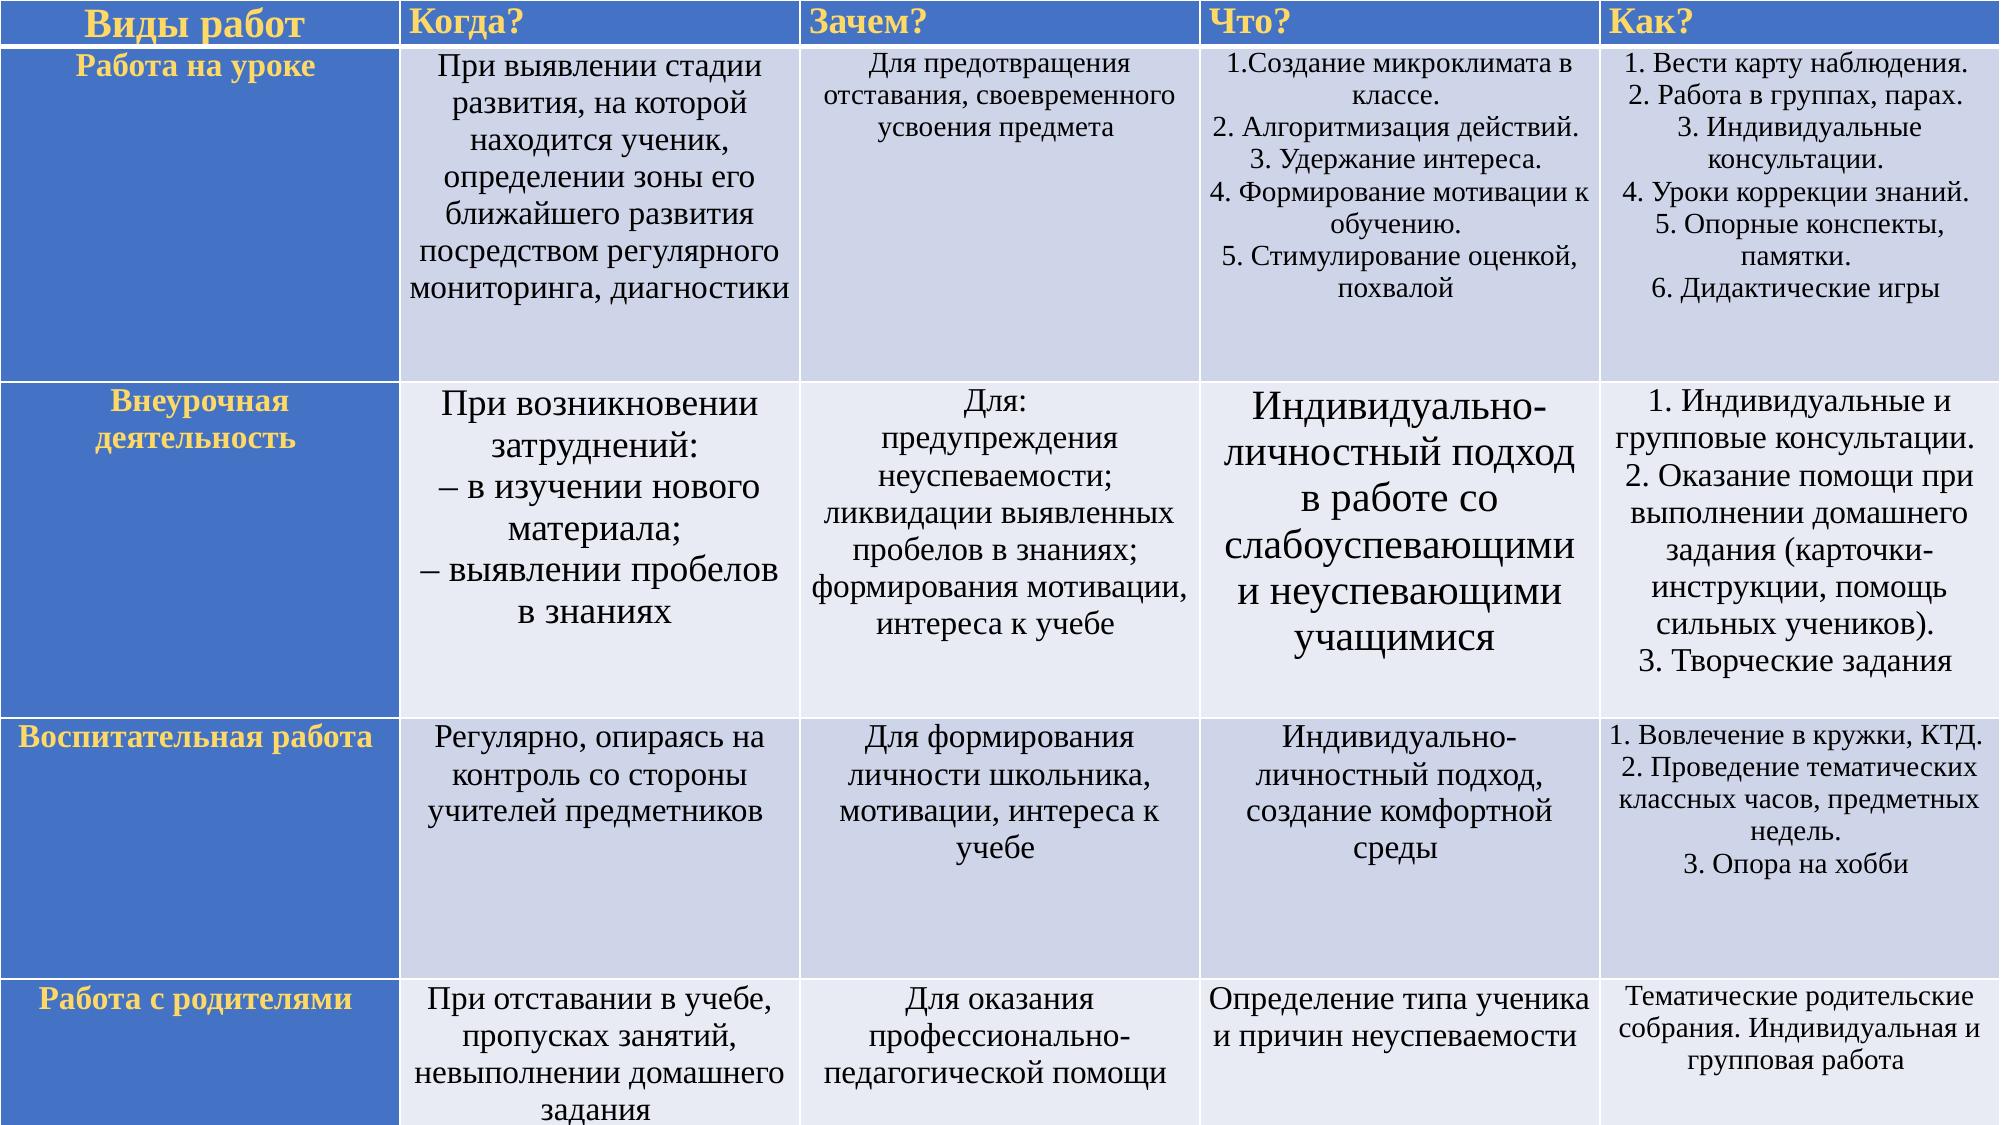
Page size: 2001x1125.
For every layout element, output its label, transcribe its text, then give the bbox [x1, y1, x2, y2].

table_cell Внеурочная деятельность [1, 383, 399, 717]
table_cell Индивидуально-личностный подход в работе со слабоуспевающими и неуспевающими учащимися [1201, 383, 1599, 717]
table_header Как? [1601, 1, 1999, 44]
table_cell Для: предупреждения неуспеваемости; ликвидации выявленных пробелов в знаниях; формирования мотивации, интереса к учебе [801, 383, 1199, 717]
table_cell Регулярно, опираясь на контроль со стороны учителей предметников [401, 719, 799, 978]
table_header Зачем? [801, 1, 1199, 44]
table_cell 1.Создание микроклимата в классе. 2. Алгоритмизация действий. 3. Удержание интереса. 4. Формирование мотивации к обучению. 5. Стимулирование оценкой, похвалой [1201, 49, 1599, 381]
table_cell Определение типа ученика и причин неуспеваемости [1201, 980, 1599, 1125]
table_cell Тематические родительские собрания. Индивидуальная и групповая работа [1601, 980, 1999, 1125]
table_cell Для предотвращения отставания, своевременного усвоения предмета [801, 49, 1199, 381]
table_cell При возникновении затруднений: – в изучении нового материала; – выявлении пробелов в знаниях [401, 383, 799, 717]
table_header Что? [1201, 1, 1599, 44]
table_cell 1. Вовлечение в кружки, КТД. 2. Проведение тематических классных часов, предметных недель. 3. Опора на хобби [1601, 719, 1999, 978]
table_cell Индивидуально-личностный подход, создание комфортной среды [1201, 719, 1599, 978]
table_header Когда? [401, 1, 799, 44]
table_cell 1. Индивидуальные и групповые консультации. 2. Оказание помощи при выполнении домашнего задания (карточки-инструкции, помощь сильных учеников). 3. Творческие задания [1601, 383, 1999, 717]
table_cell 1. Вести карту наблюдения. 2. Работа в группах, парах. 3. Индивидуальные консультации. 4. Уроки коррекции знаний. 5. Опорные конспекты, памятки. 6. Дидактические игры [1601, 49, 1999, 381]
table_cell При отставании в учебе, пропусках занятий, невыполнении домашнего задания [401, 980, 799, 1125]
table_cell Для оказания профессионально-педагогической помощи [801, 980, 1199, 1125]
table_cell Для формирования личности школьника, мотивации, интереса к учебе [801, 719, 1199, 978]
table_cell Работа с родителями [1, 980, 399, 1125]
table_cell Работа на уроке [1, 49, 399, 381]
table_header Виды работ [1, 1, 399, 44]
table_cell При выявлении стадии развития, на которой находится ученик, определении зоны его ближайшего развития посредством регулярного мониторинга, диагностики [401, 49, 799, 381]
table_cell Воспитательная работа [1, 719, 399, 978]
